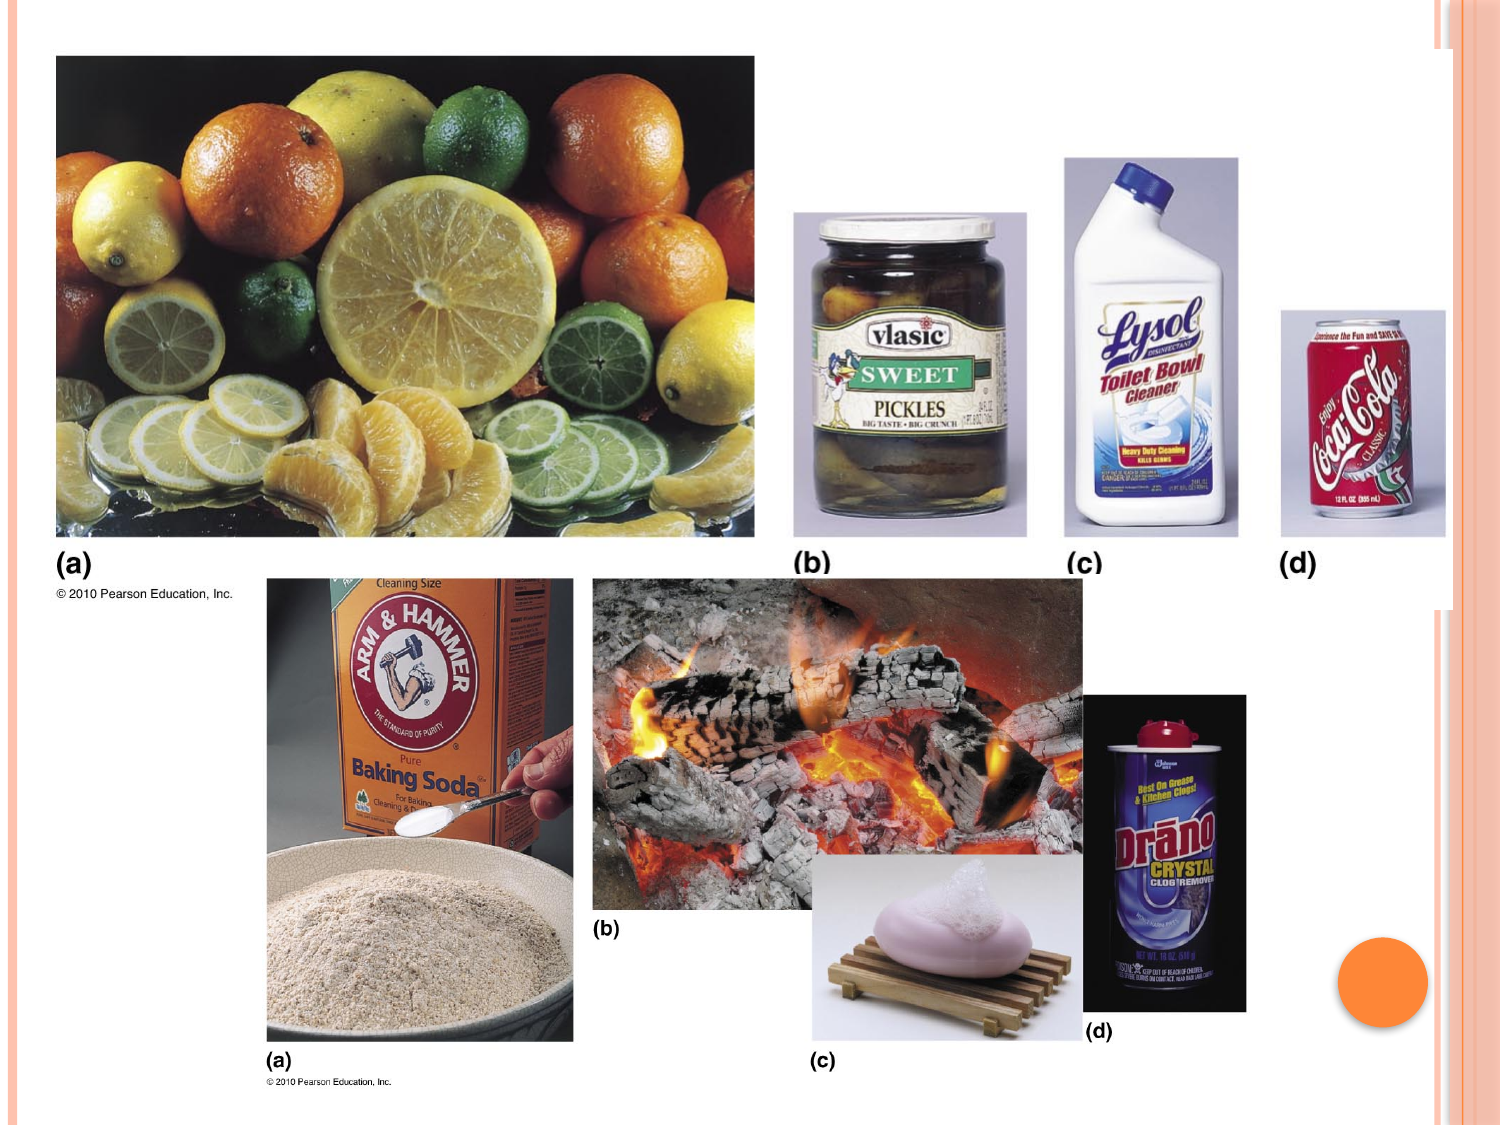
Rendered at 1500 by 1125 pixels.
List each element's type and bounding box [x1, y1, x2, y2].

picture [49, 49, 1453, 1094]
